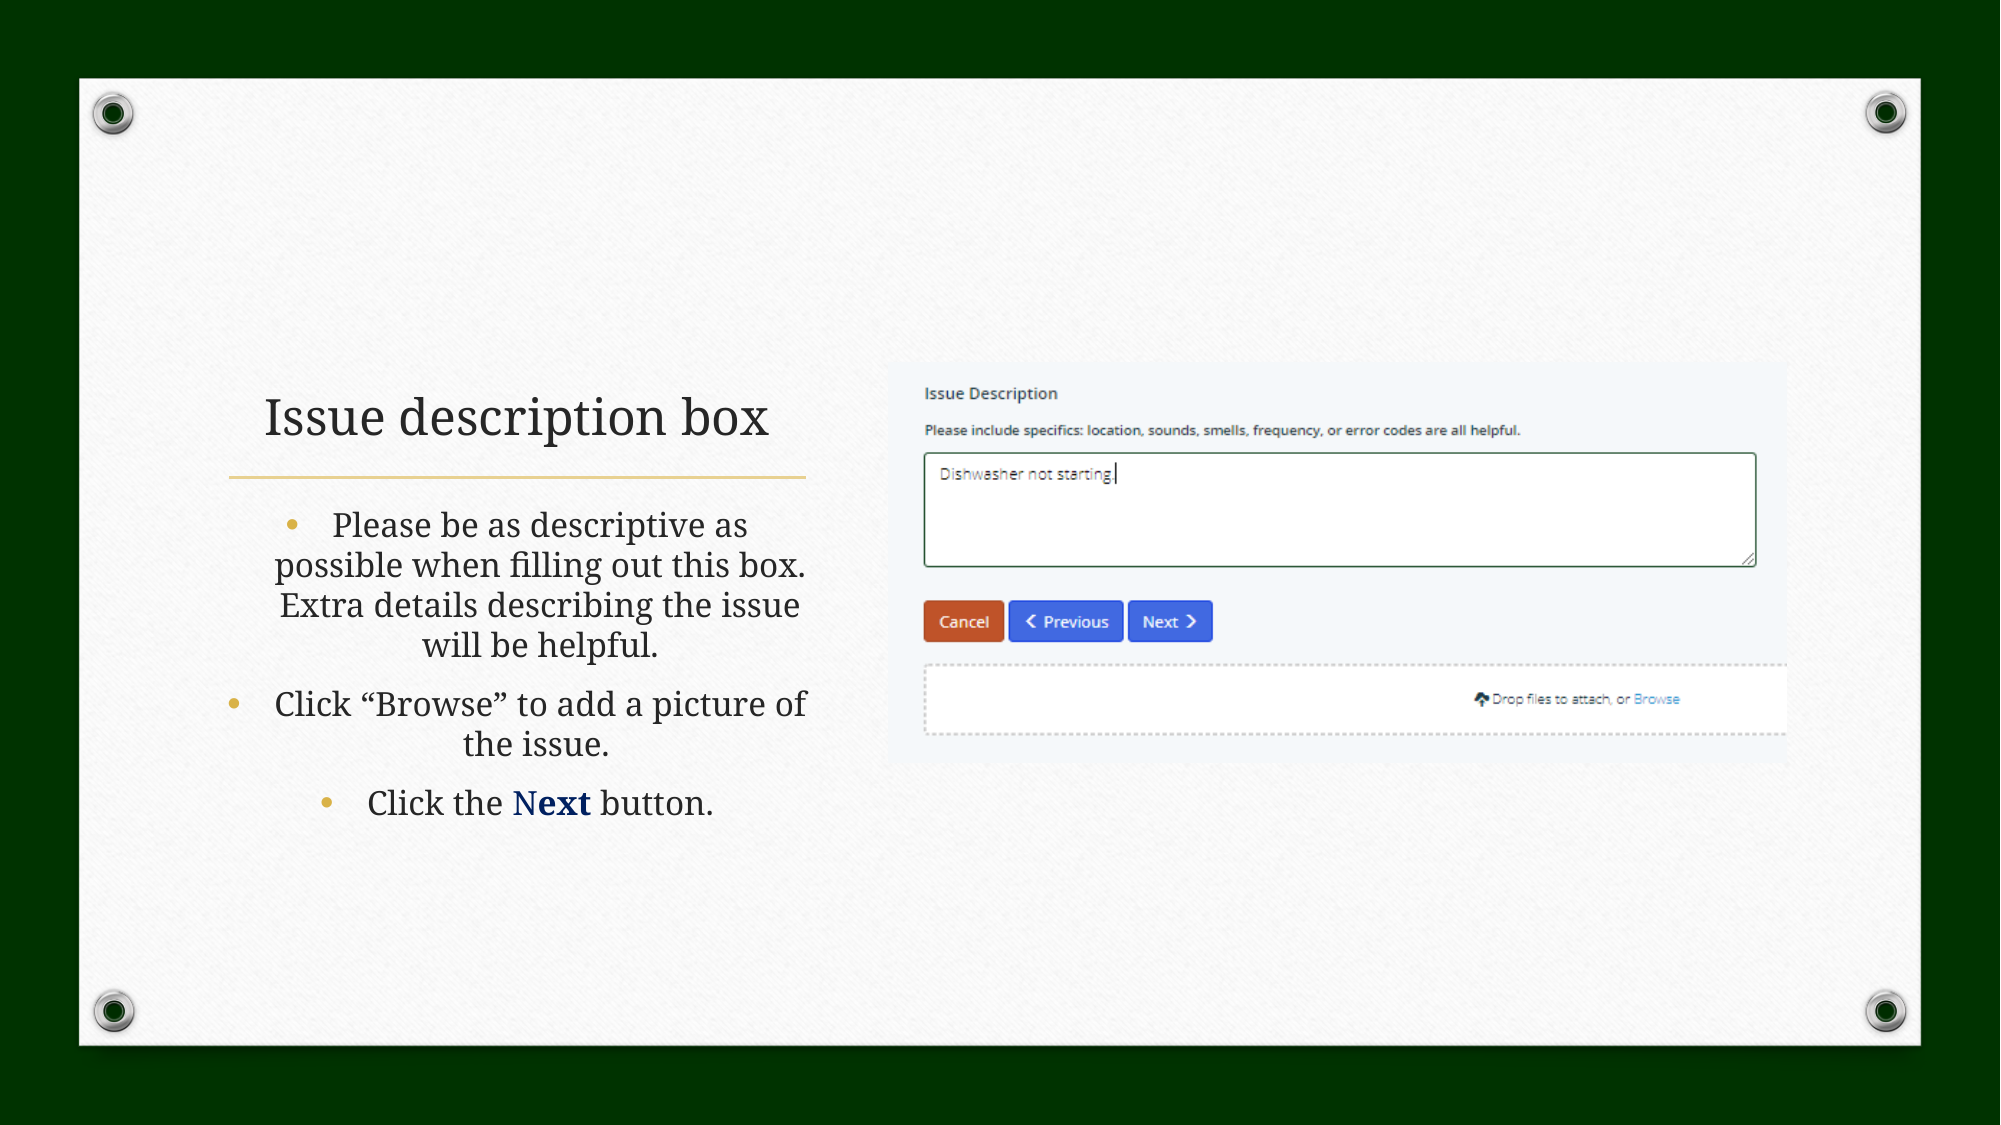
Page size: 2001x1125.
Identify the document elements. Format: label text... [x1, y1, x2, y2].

title Issue description box [212, 227, 823, 453]
list Please be as descriptive as possible when filling out this box. Extra details describing the issue will be helpful. Click “Browse” to add a picture of the issue. Click the Next button. [212, 497, 823, 898]
picture [0, 0, 2000, 1125]
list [888, 361, 1787, 763]
